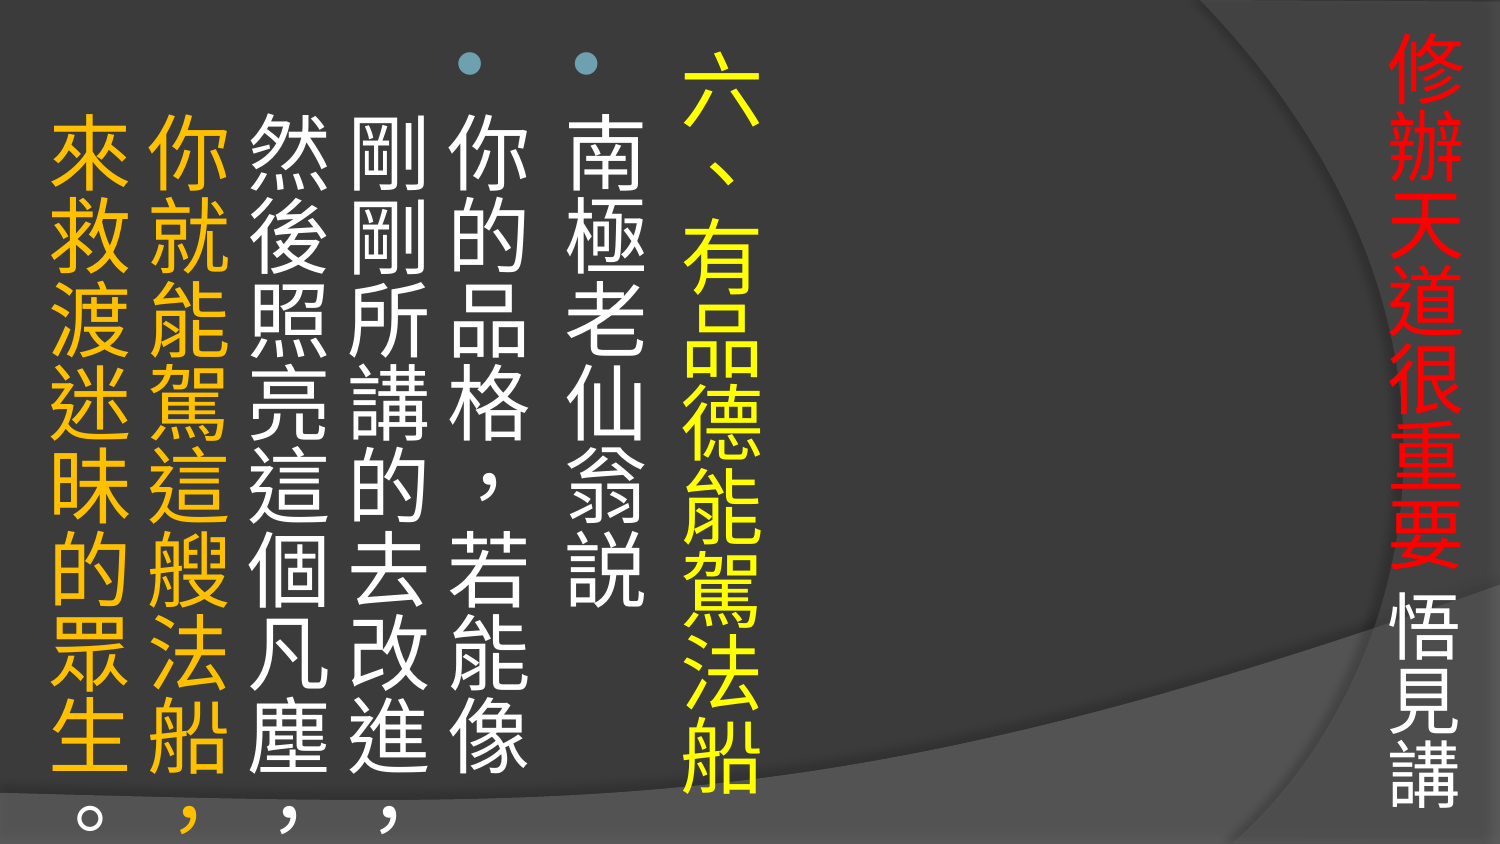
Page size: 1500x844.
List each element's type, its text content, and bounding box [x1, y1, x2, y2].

title 修辦天道很重要 悟見講 [1364, 21, 1483, 820]
list 六、有品德能駕法船 南極老仙翁説 你的品格，若能像剛剛所講的去改進，然後照亮這個凡塵，你就能駕這艘法船，來救渡迷昧的眾生。 [29, 27, 1365, 820]
